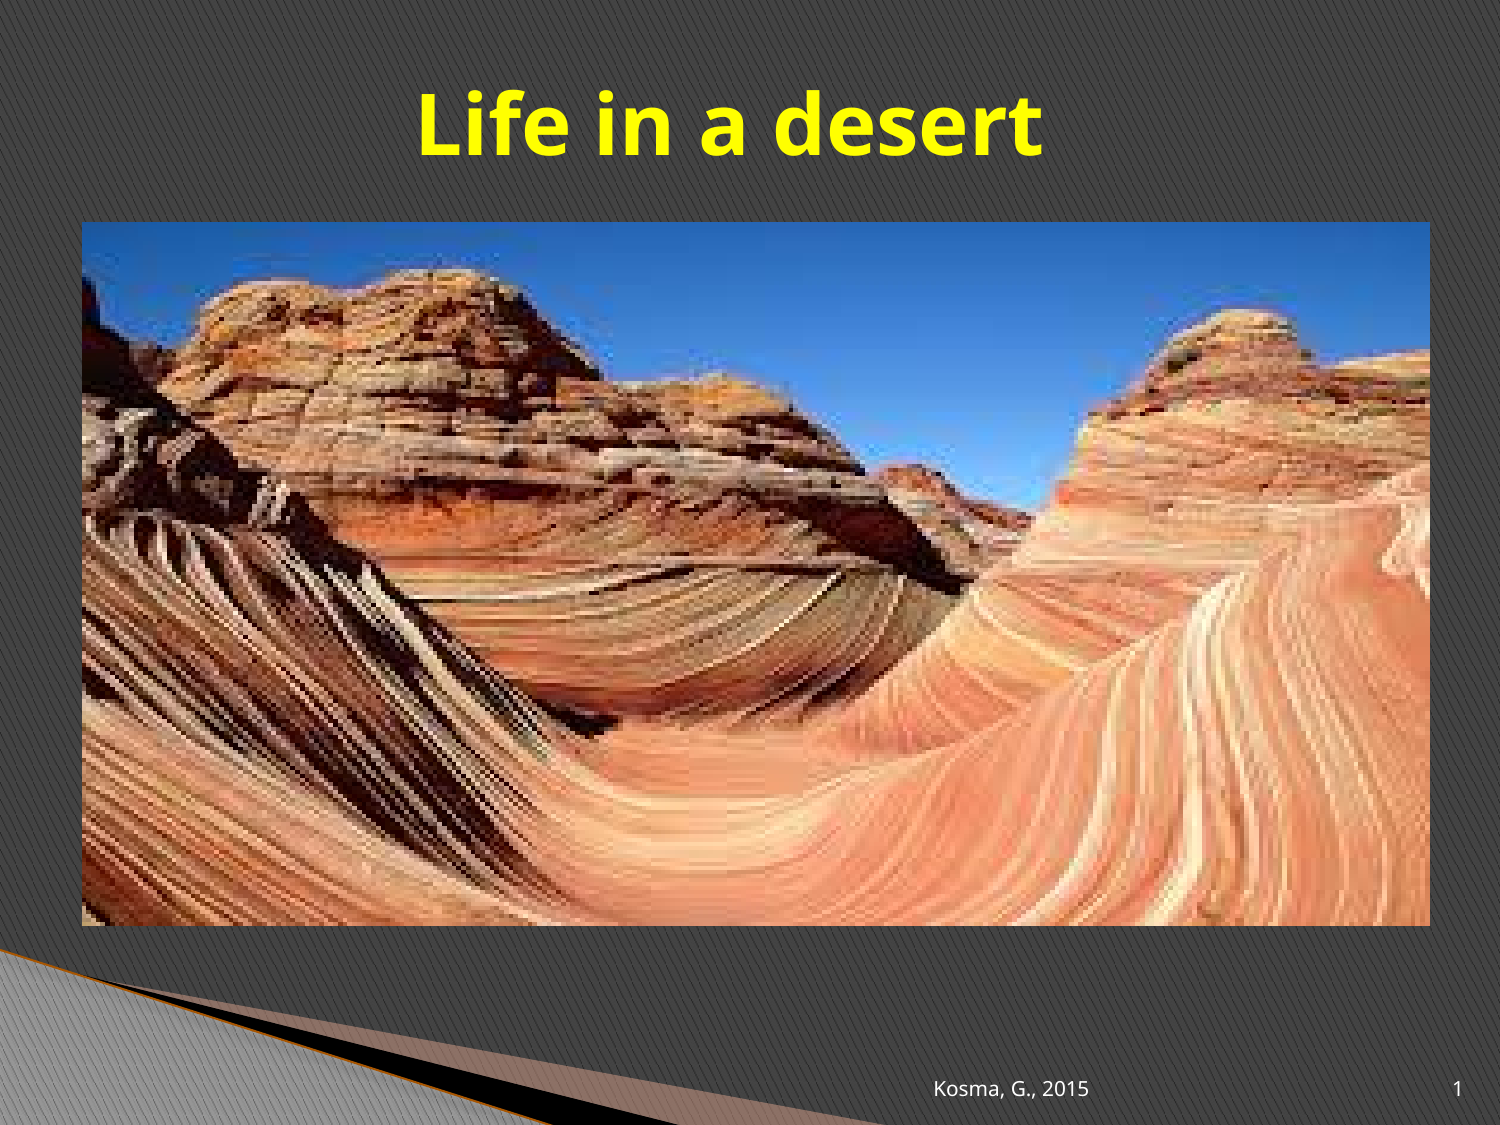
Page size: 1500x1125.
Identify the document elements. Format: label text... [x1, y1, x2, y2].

slide_number 1 [1418, 1051, 1479, 1112]
picture [81, 222, 1430, 926]
footer Kosma, G., 2015 [718, 1051, 1105, 1112]
title Life in a desert [35, 45, 1425, 914]
